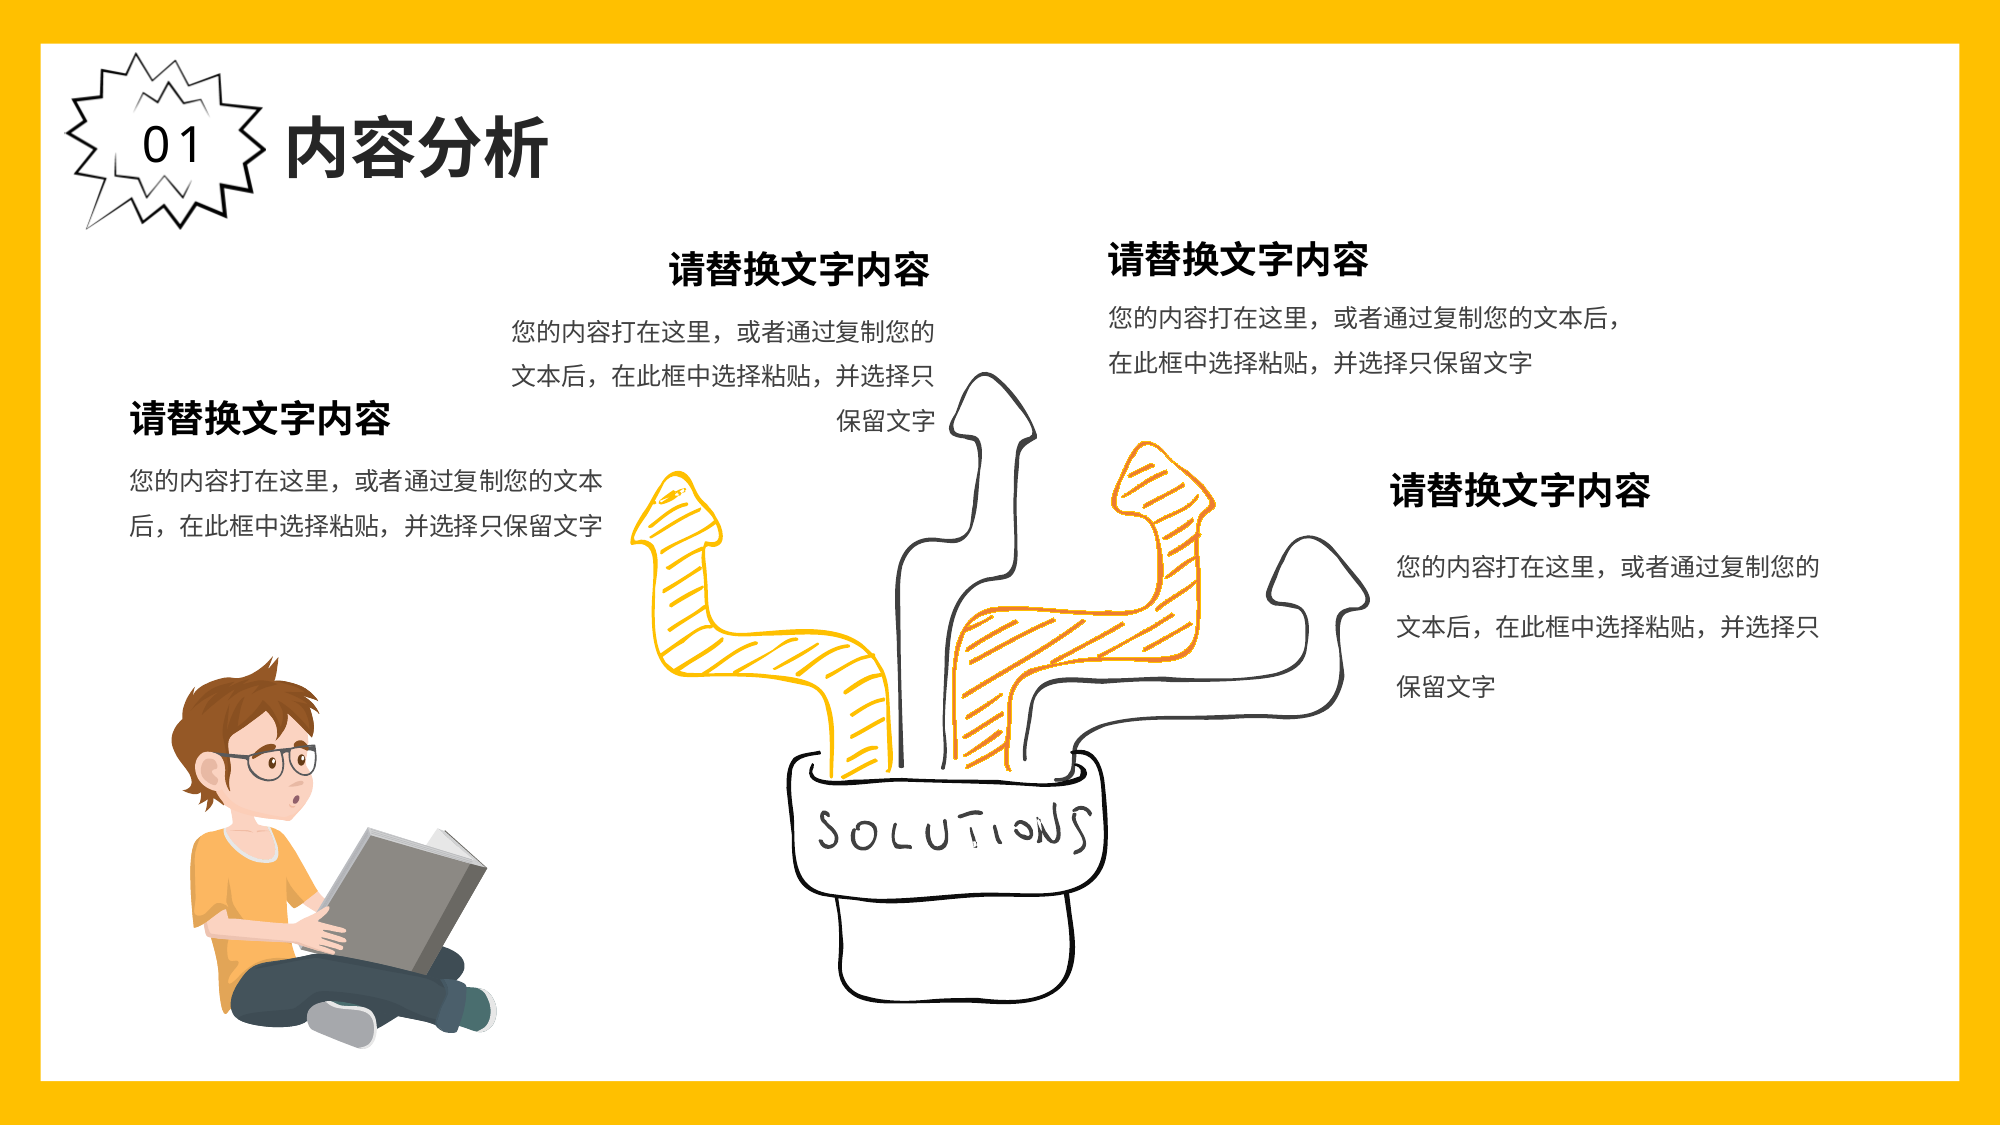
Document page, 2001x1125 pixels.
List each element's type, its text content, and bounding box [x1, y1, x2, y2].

text_box 内容分析 [275, 98, 852, 193]
text_box 请替换文字内容 [1092, 228, 1385, 281]
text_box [96, 281, 1842, 1005]
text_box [64, 52, 275, 230]
text_box 请替换文字内容 [653, 238, 946, 281]
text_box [171, 656, 497, 1049]
